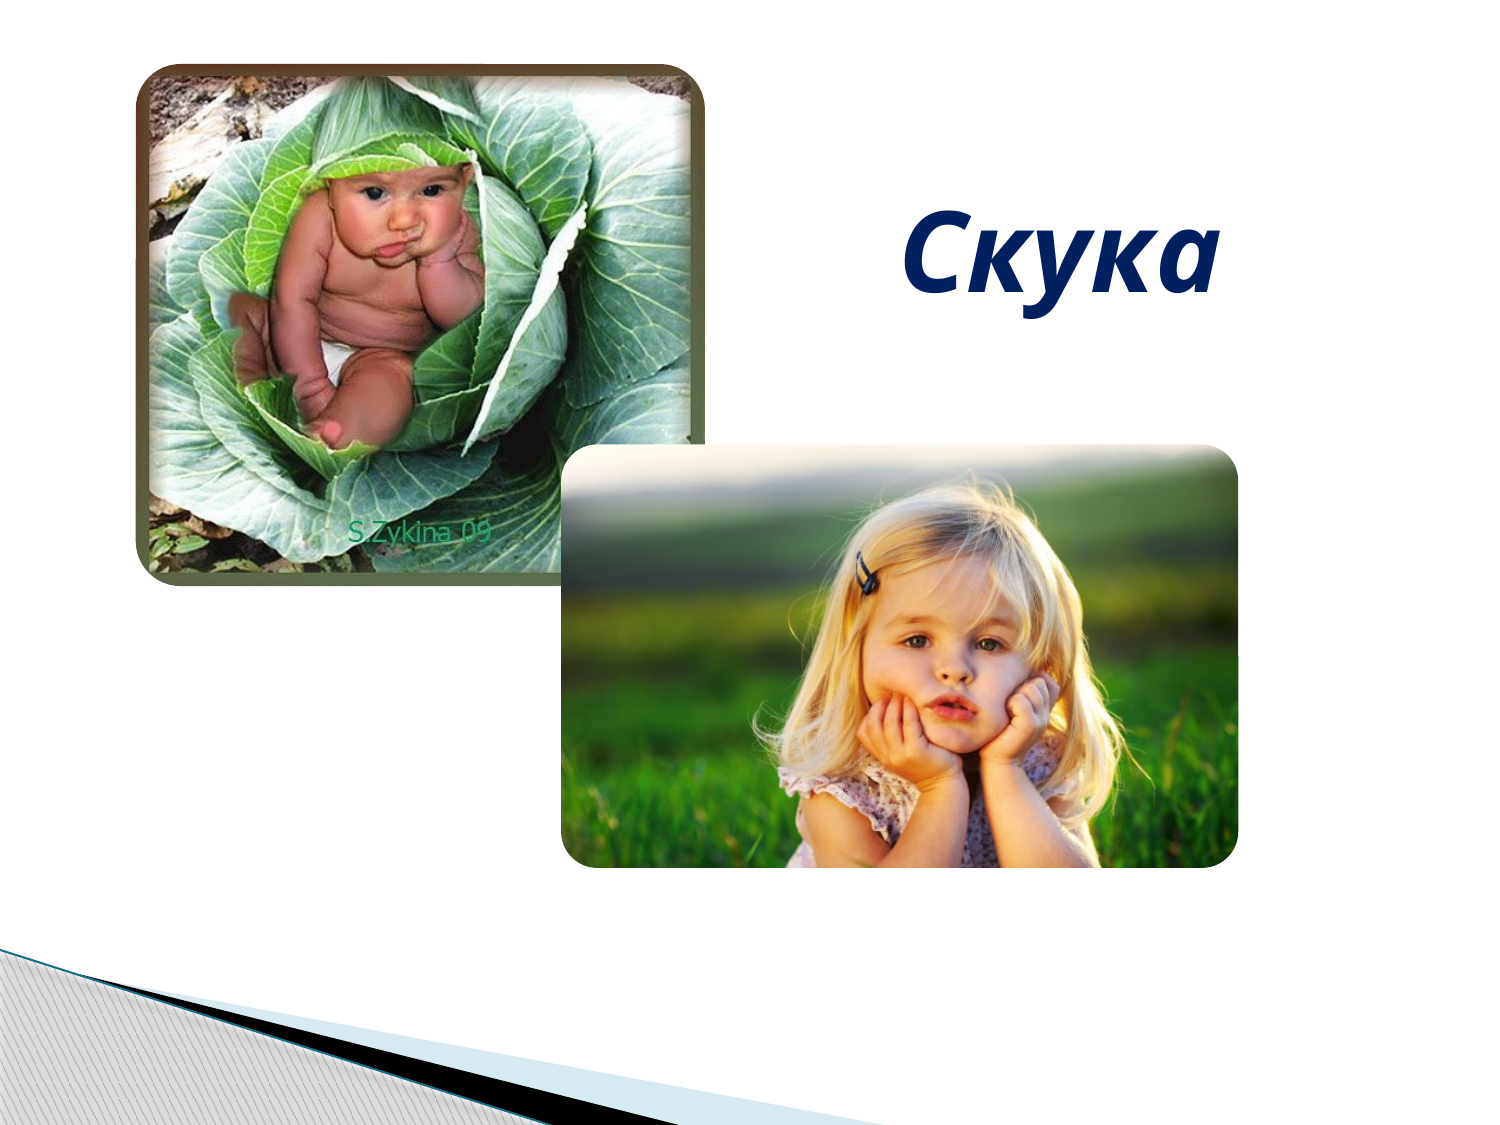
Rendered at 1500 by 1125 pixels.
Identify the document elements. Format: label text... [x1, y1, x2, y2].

picture [135, 63, 1239, 869]
text_box Скука [883, 172, 1237, 323]
